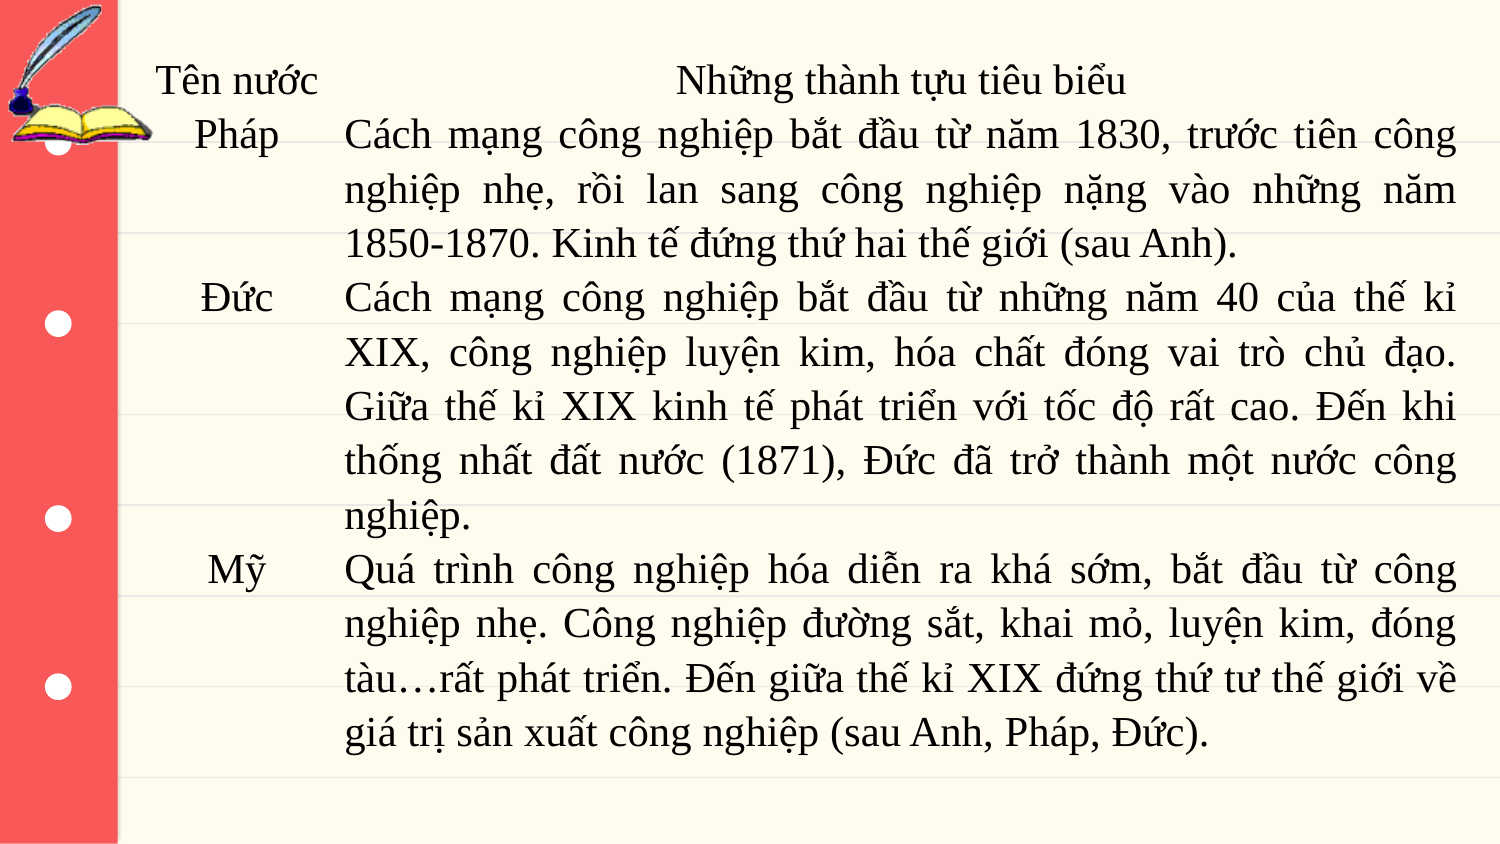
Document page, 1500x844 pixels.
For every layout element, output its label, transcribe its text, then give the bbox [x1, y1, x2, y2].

table_cell Pháp [141, 104, 333, 267]
table_cell Mỹ [141, 538, 333, 756]
table_cell Cách mạng công nghiệp bắt đầu từ năm 1830, trước tiên công nghiệp nhẹ, rồi lan sang công nghiệp nặng vào những năm 1850-1870. Kinh tế đứng thứ hai thế giới (sau Anh). [333, 104, 1471, 267]
table_header Tên nước [170, 49, 333, 104]
picture [0, 0, 167, 146]
table_cell Cách mạng công nghiệp bắt đầu từ những năm 40 của thế kỉ XIX, công nghiệp luyện kim, hóa chất đóng vai trò chủ đạo. Giữa thế kỉ XIX kinh tế phát triển với tốc độ rất cao. Đến khi thống nhất đất nước (1871), Đức đã trở thành một nước công nghiệp. [333, 267, 1471, 538]
table_cell Quá trình công nghiệp hóa diễn ra khá sớm, bắt đầu từ công nghiệp nhẹ. Công nghiệp đường sắt, khai mỏ, luyện kim, đóng tàu…rất phát triển. Đến giữa thế kỉ XIX đứng thứ tư thế giới về giá trị sản xuất công nghiệp (sau Anh, Pháp, Đức). [333, 538, 1471, 756]
table_cell Đức [141, 267, 333, 538]
table_header Những thành tựu tiêu biểu [333, 49, 1471, 104]
